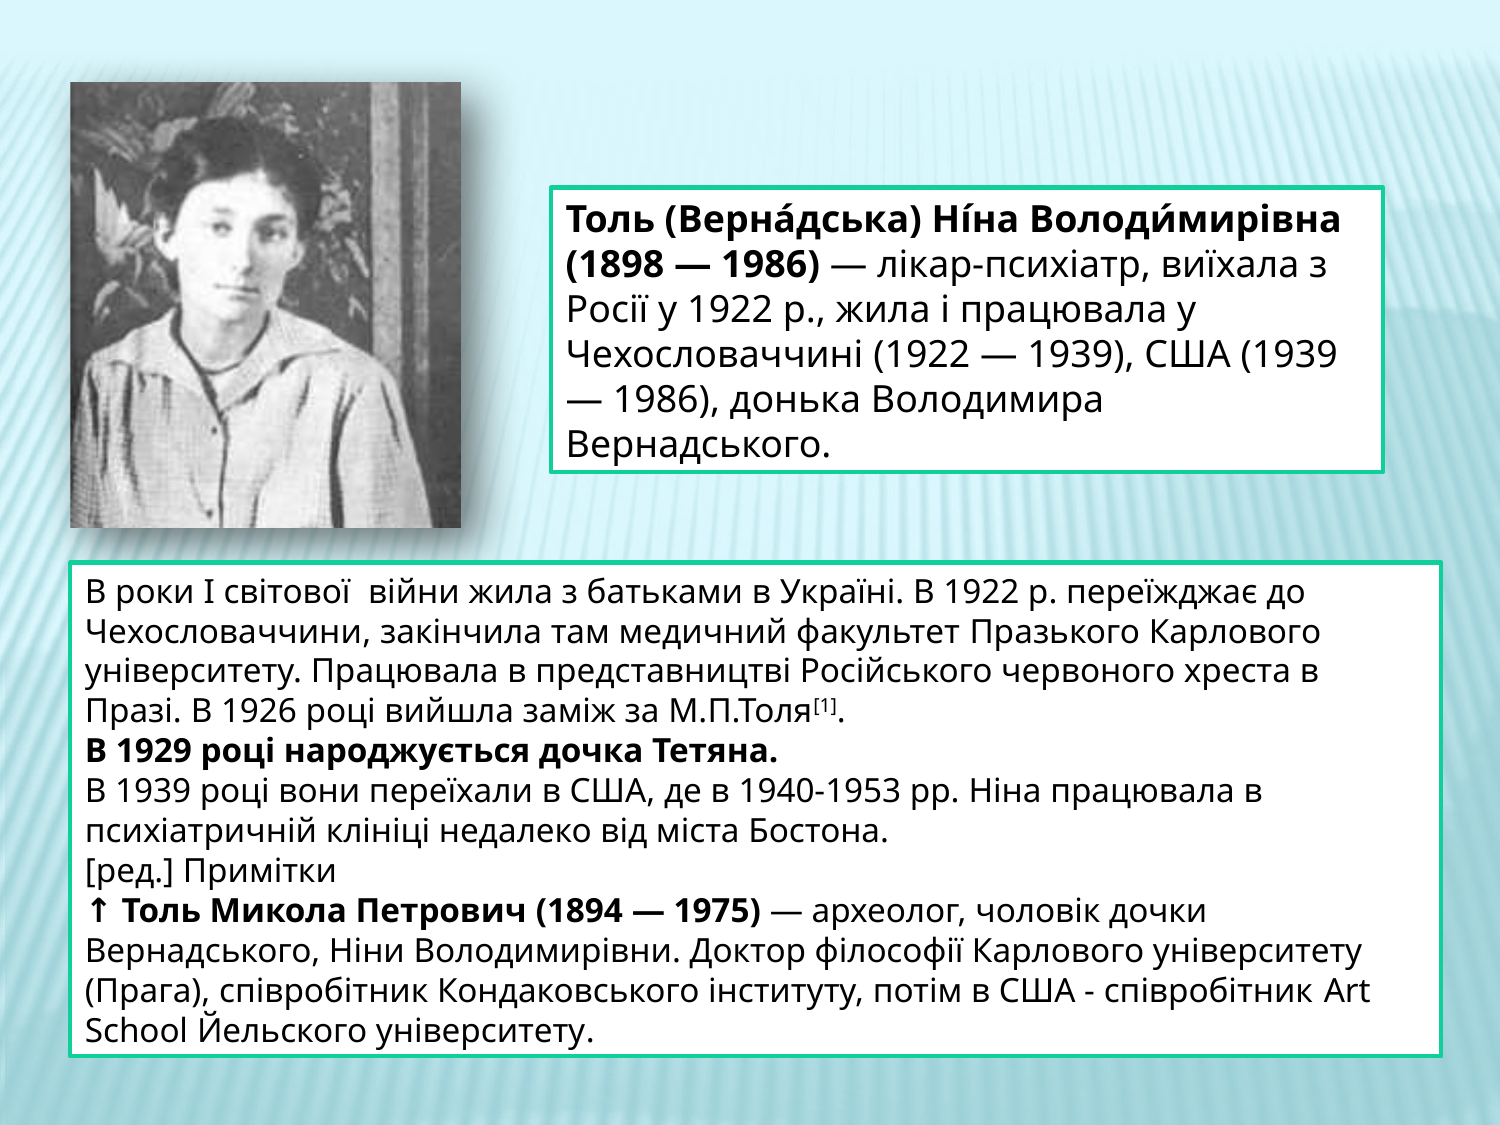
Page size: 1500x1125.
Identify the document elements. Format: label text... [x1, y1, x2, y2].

text_box Толь (Верна́дська) Ні́на Володи́мирівна (1898 — 1986) — лікар-психіатр, виїхала з Росії у 1922 р., жила і працювала у Чехословаччині (1922 — 1939), США (1939 — 1986), донька Володимира Вернадського. [549, 185, 1385, 474]
text_box В роки I світової війни жила з батьками в Україні. В 1922 р. переїжджає до Чехословаччини, закінчила там медичний факультет Празького Карлового університету. Працювала в представництві Російського червоного хреста в Празі. В 1926 році вийшла заміж за М.П.Толя[1]. В 1929 році народжується дочка Тетяна. В 1939 році вони переїхали в США, де в 1940-1953 рр. Ніна працювала в психіатричній клініці недалеко від міста Бостона. [ред.] Примітки ↑ Толь Микола Петрович (1894 — 1975) — археолог, чоловік дочки Вернадського, Ніни Володимирівни. Доктор філософії Карлового університету (Прага), співробітник Кондаковського інституту, потім в США - співробітник Art School Йельского університету. [68, 560, 1443, 1058]
picture [69, 81, 462, 528]
